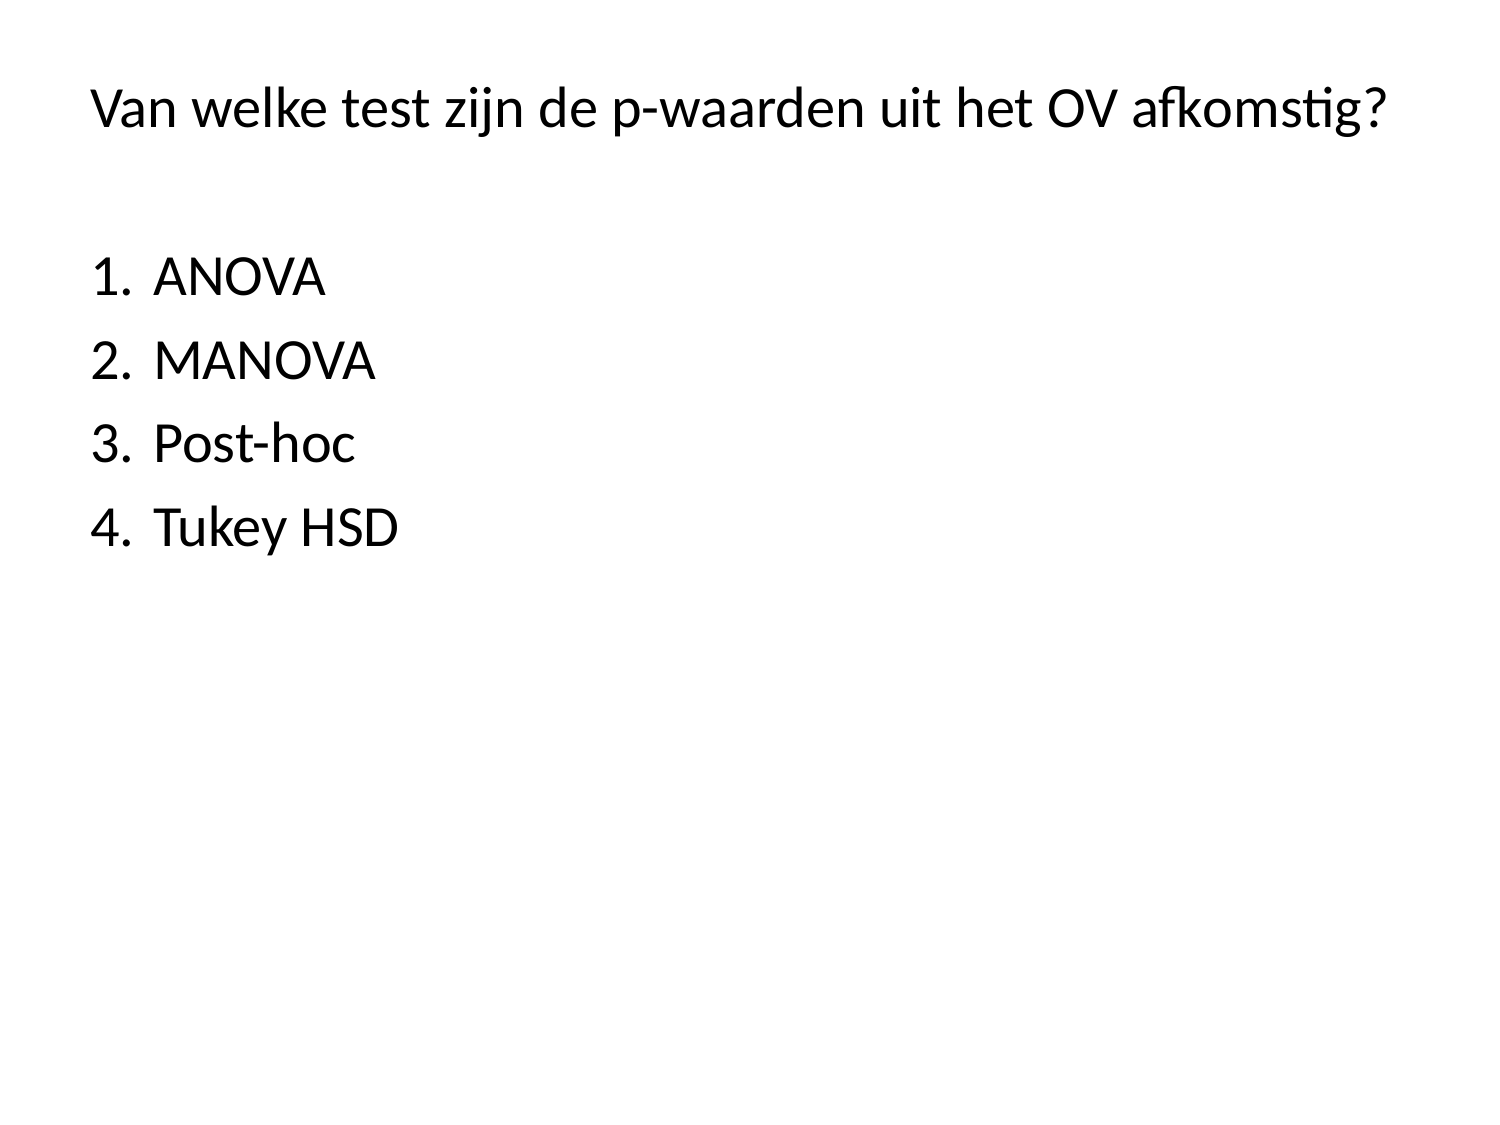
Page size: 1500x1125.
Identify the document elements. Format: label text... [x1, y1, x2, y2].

list Van welke test zijn de p-waarden uit het OV afkomstig? ANOVA MANOVA Post-hoc Tukey HSD [75, 69, 1425, 1005]
